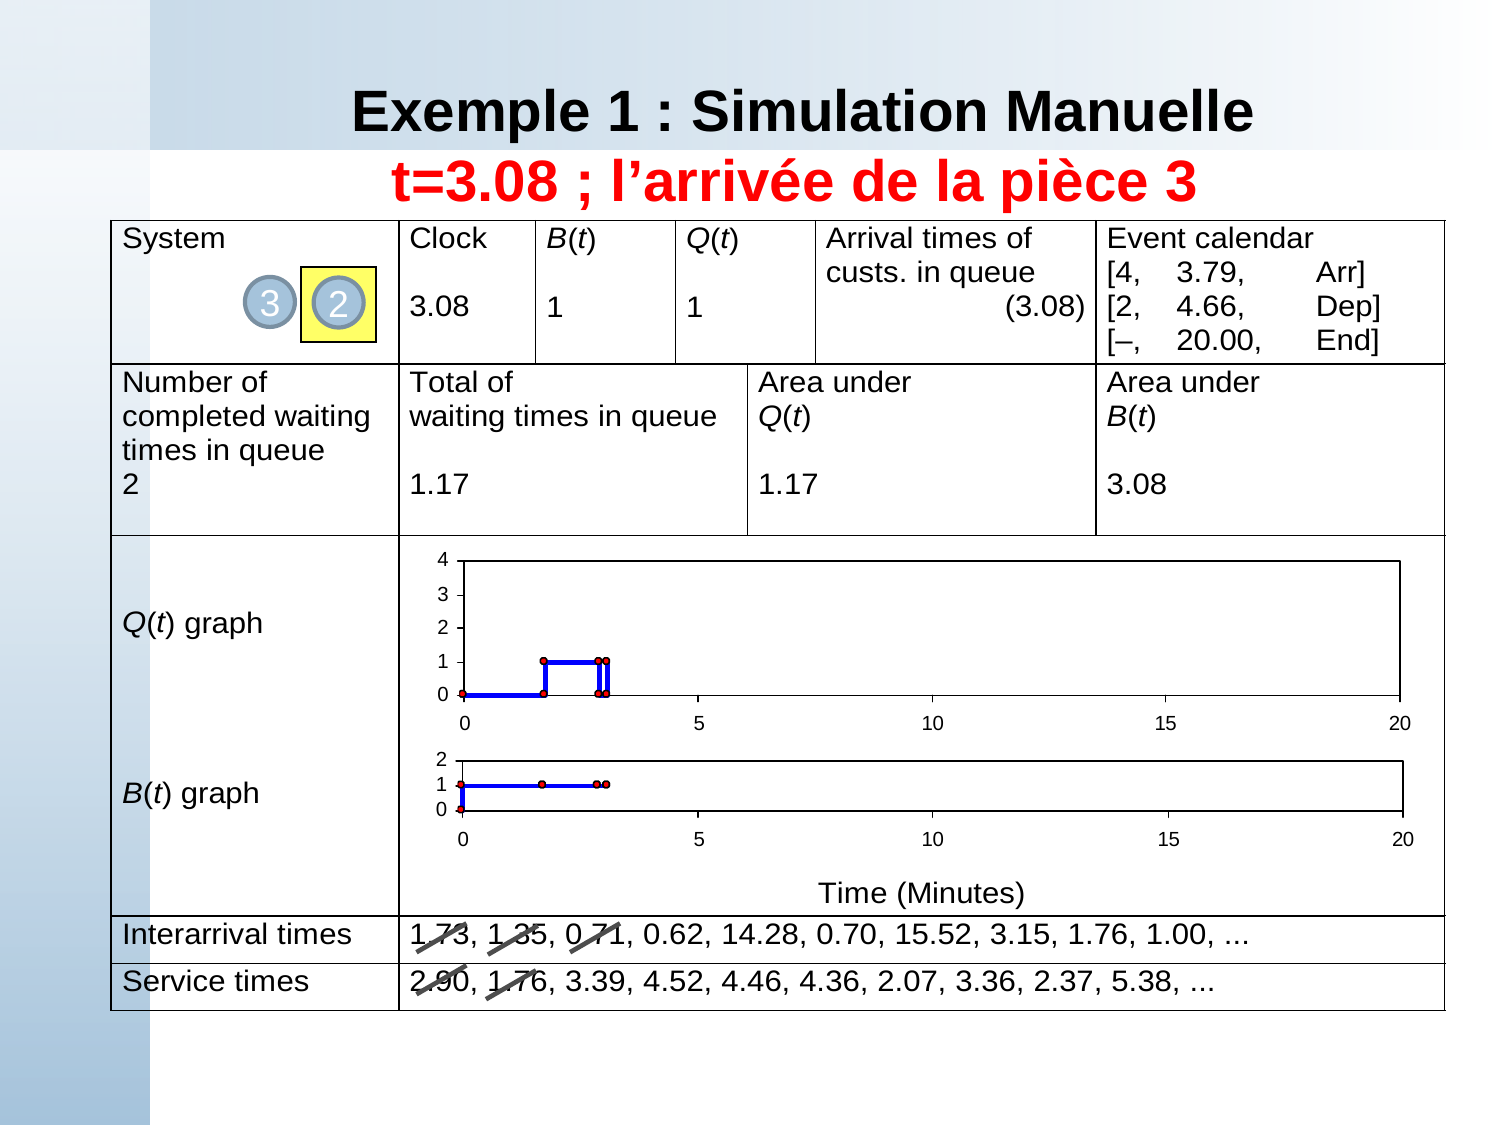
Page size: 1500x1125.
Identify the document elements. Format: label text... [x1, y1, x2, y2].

title Exemple 1 : Simulation Manuelle t=3.08 ; l’arrivée de la pièce 3 [169, 66, 1438, 218]
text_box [423, 535, 1424, 735]
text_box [423, 735, 1424, 868]
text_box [99, 219, 1500, 1080]
